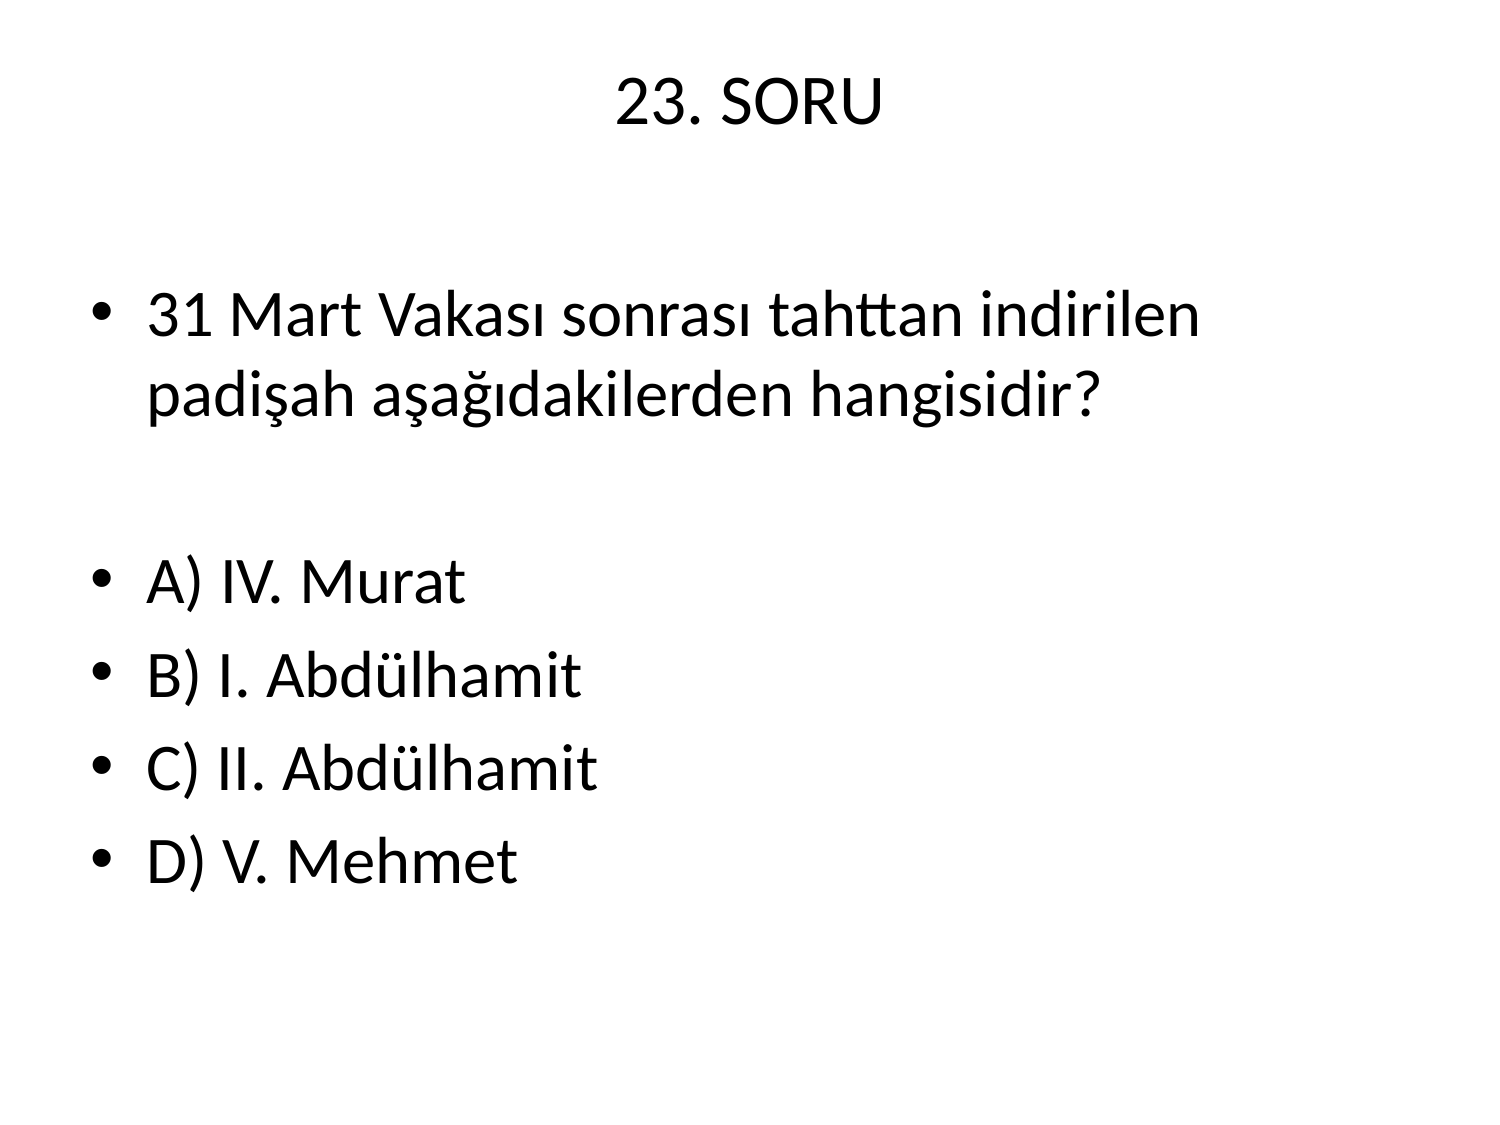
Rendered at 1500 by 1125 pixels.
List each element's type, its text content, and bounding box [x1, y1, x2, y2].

list 31 Mart Vakası sonrası tahttan indirilen padişah aşağıdakilerden hangisidir? A) IV. Murat B) I. Abdülhamit C) II. Abdülhamit D) V. Mehmet [75, 262, 1425, 1005]
title 23. SORU [75, 45, 1425, 233]
